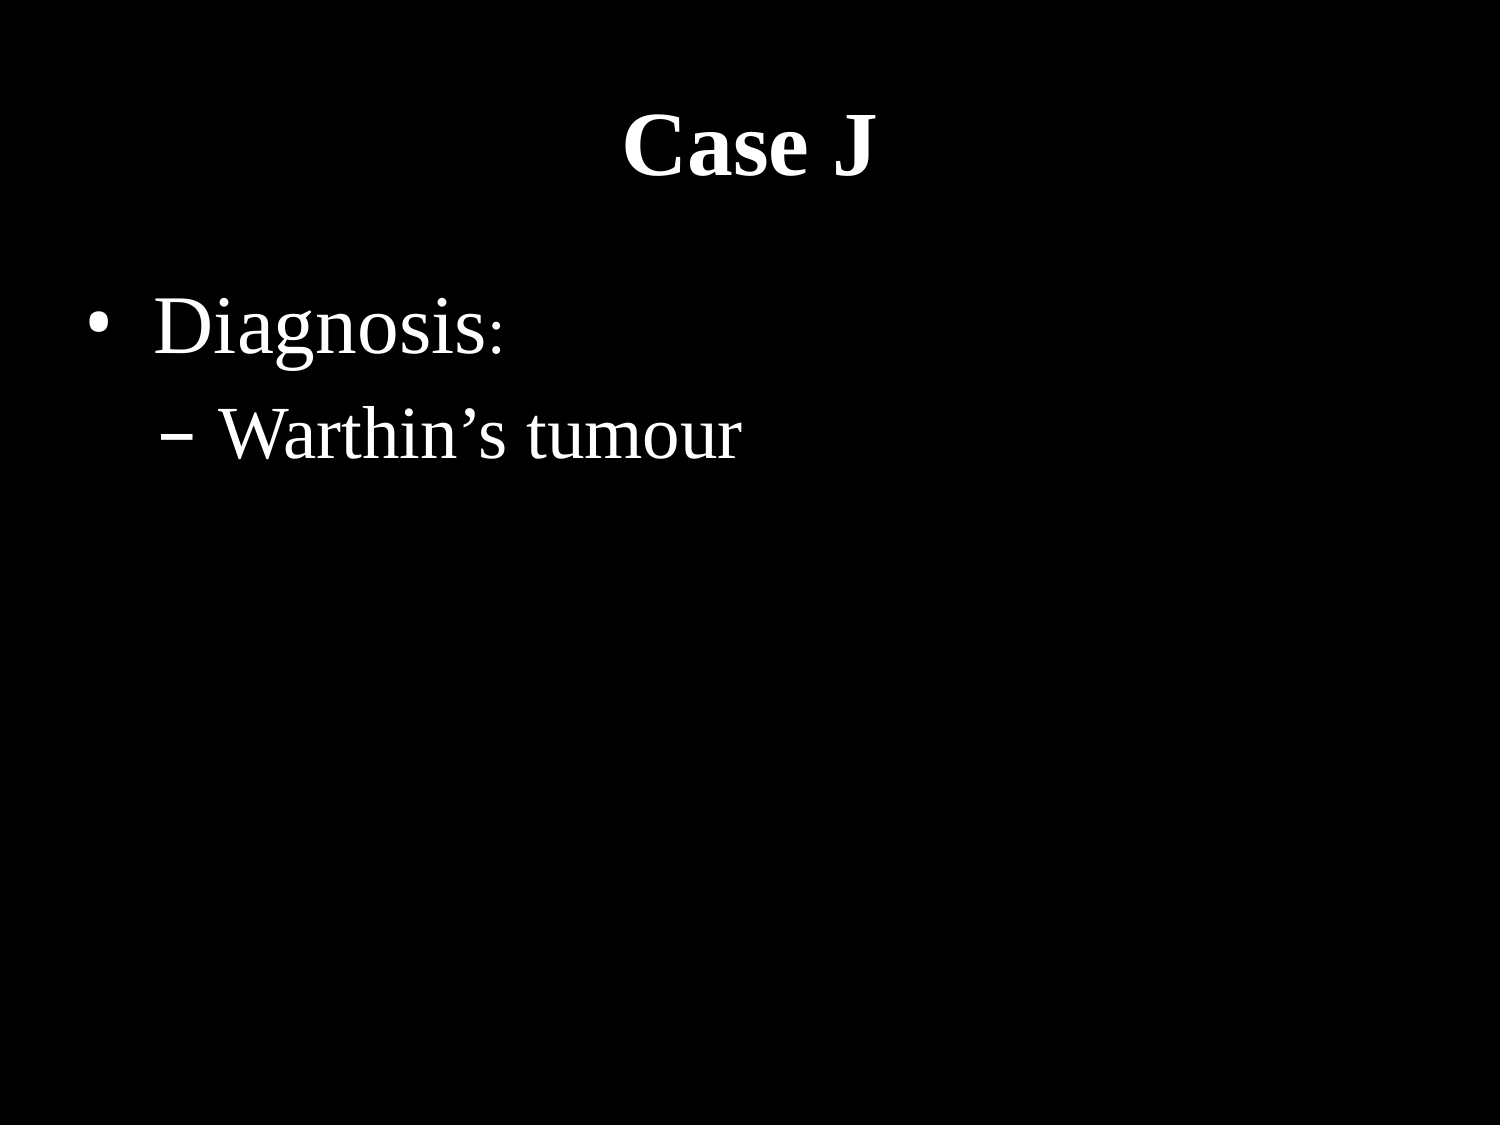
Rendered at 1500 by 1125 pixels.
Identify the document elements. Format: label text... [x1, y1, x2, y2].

title Case J [75, 45, 1425, 233]
list Diagnosis: Warthin’s tumour [75, 262, 1425, 1005]
